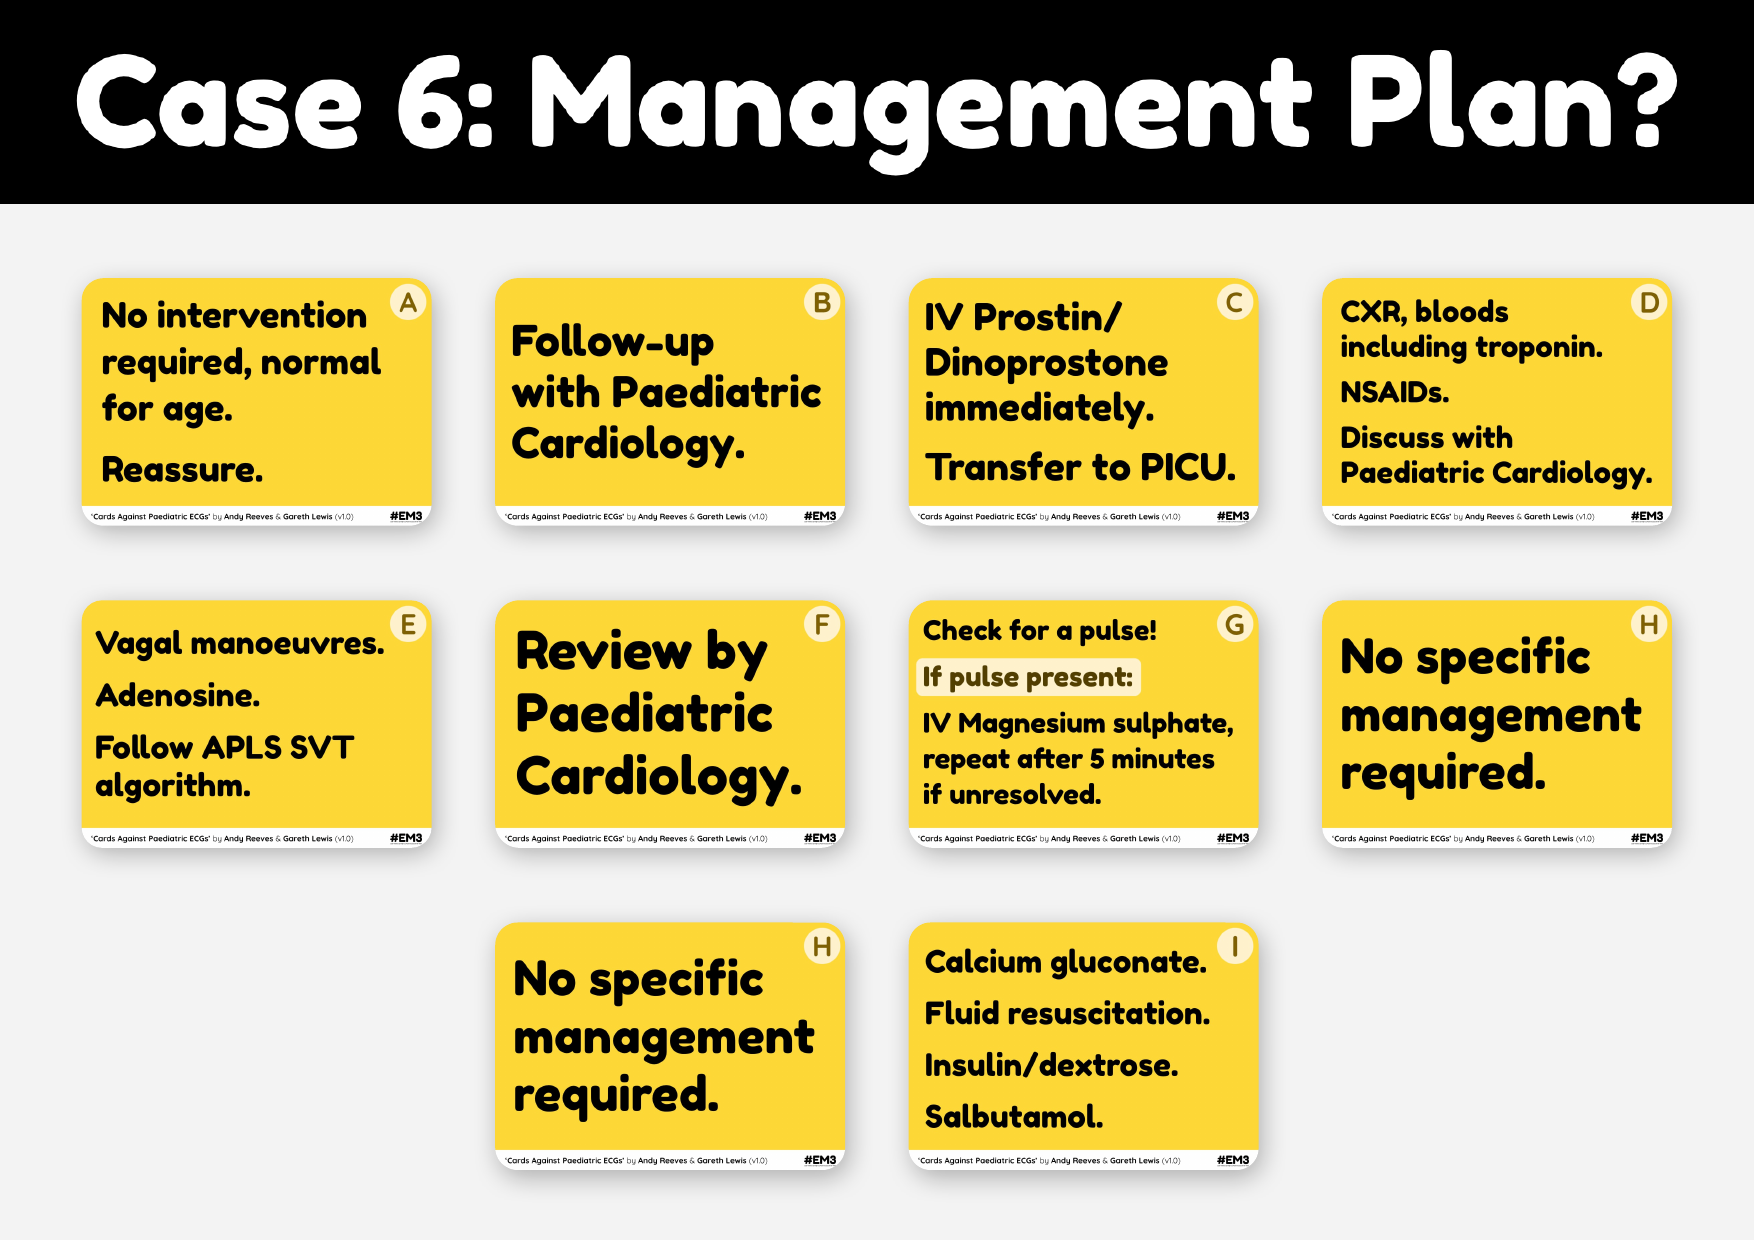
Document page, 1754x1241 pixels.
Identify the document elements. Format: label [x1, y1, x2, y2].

picture [1321, 277, 1673, 526]
picture [494, 600, 846, 849]
picture [81, 277, 432, 526]
picture [494, 277, 846, 526]
picture [1321, 600, 1673, 849]
picture [908, 600, 1259, 849]
picture [494, 922, 846, 1171]
picture [908, 922, 1259, 1171]
picture [908, 277, 1259, 526]
picture [0, 0, 1754, 204]
picture [81, 600, 432, 849]
